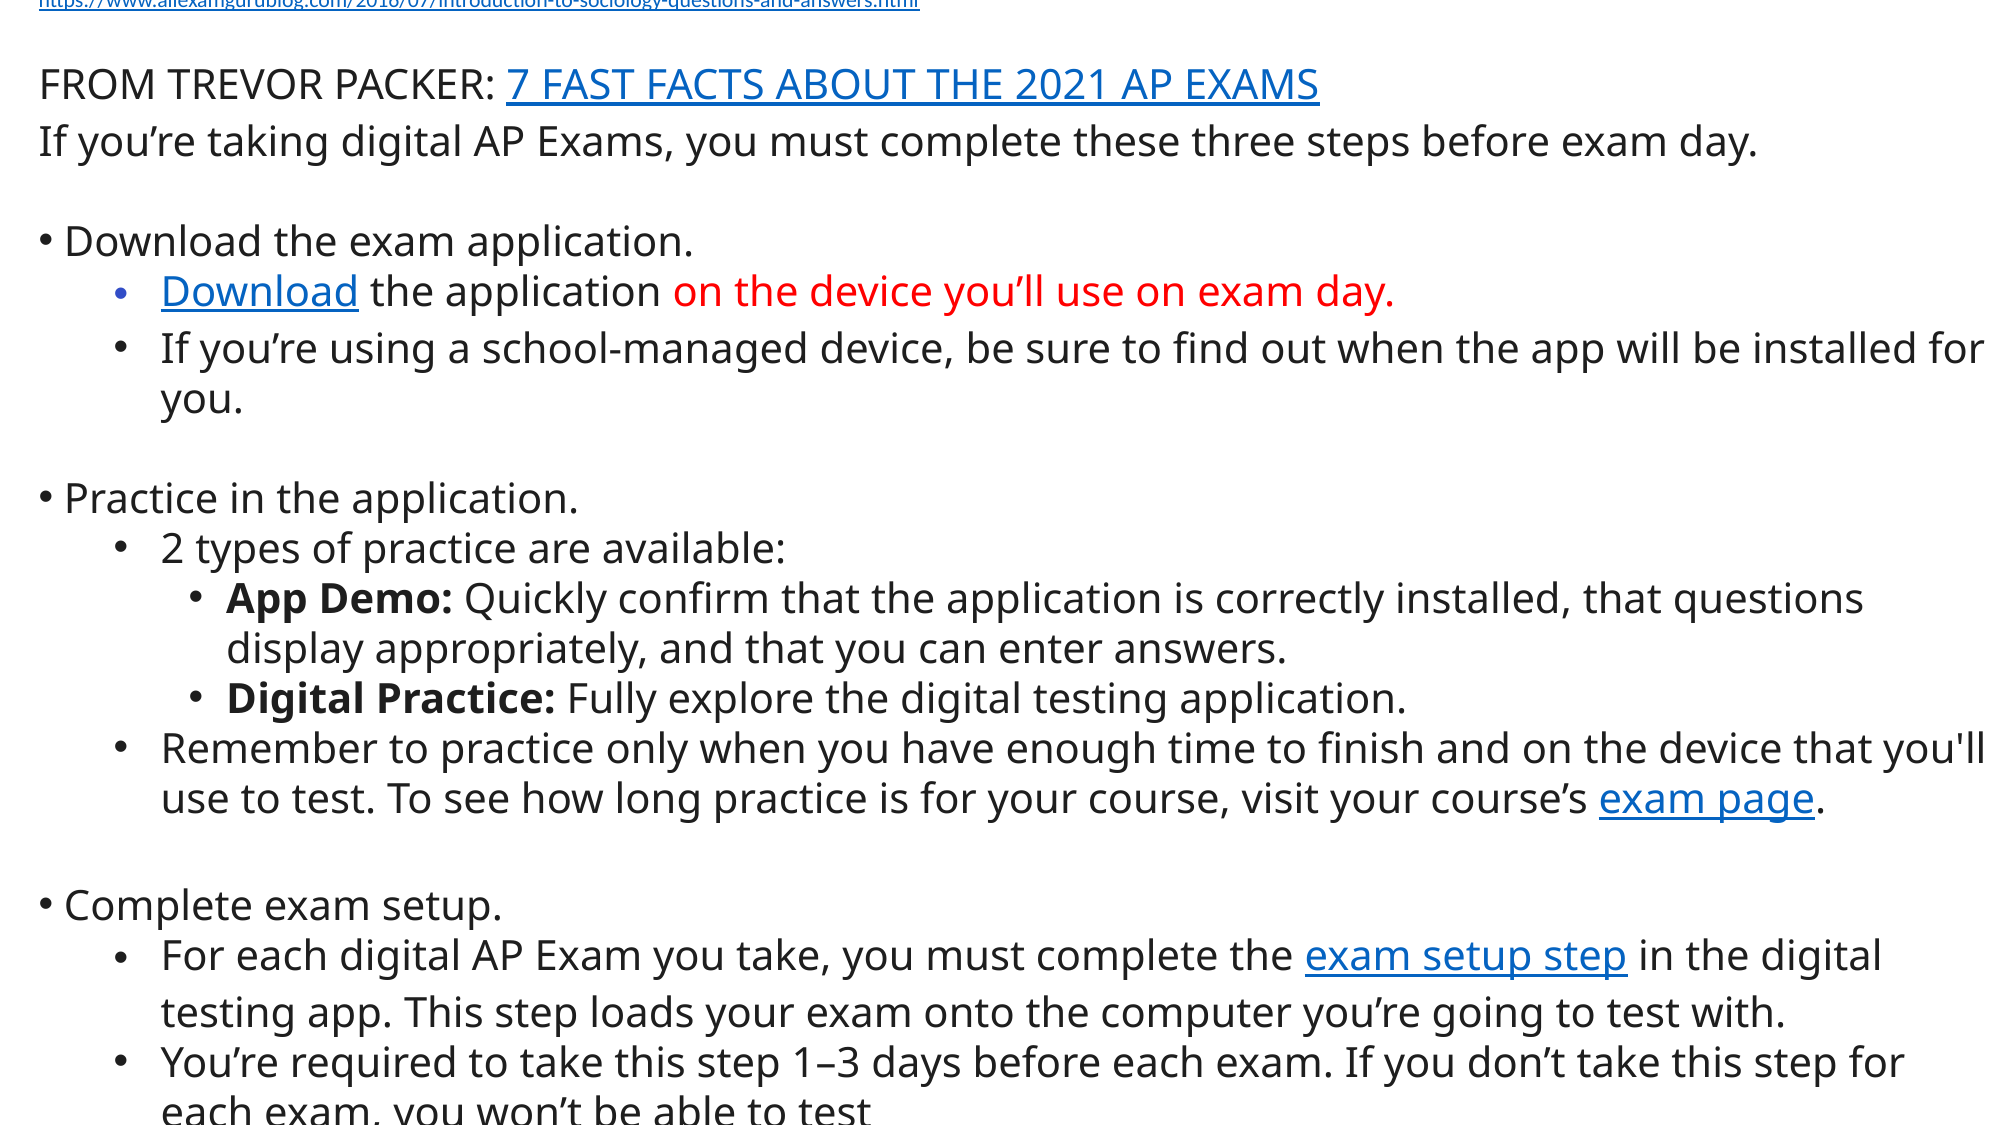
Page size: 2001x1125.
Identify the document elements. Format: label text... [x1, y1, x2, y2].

text_box https://www.allexamgurublog.com/2016/07/introduction-to-sociology-questions-and-answers.html [23, 0, 1024, 20]
text_box FROM TREVOR PACKER: 7 FAST FACTS ABOUT THE 2021 AP EXAMS If you’re taking digital AP Exams, you must complete these three steps before exam day. Download the exam application. Download the application on the device you’ll use on exam day. If you’re using a school-managed device, be sure to find out when the app will be installed for you. Practice in the application. 2 types of practice are available: App Demo: Quickly confirm that the application is correctly installed, that questions display appropriately, and that you can enter answers. Digital Practice: Fully explore the digital testing application. Remember to practice only when you have enough time to finish and on the device that you'll use to test. To see how long practice is for your course, visit your course’s exam page. Complete exam setup. For each digital AP Exam you take, you must complete the exam setup step in the digital testing app. This step loads your exam onto the computer you’re going to test with. You’re required to take this step 1–3 days before each exam. If you don’t take this step for each exam, you won’t be able to test [23, 50, 2000, 1125]
